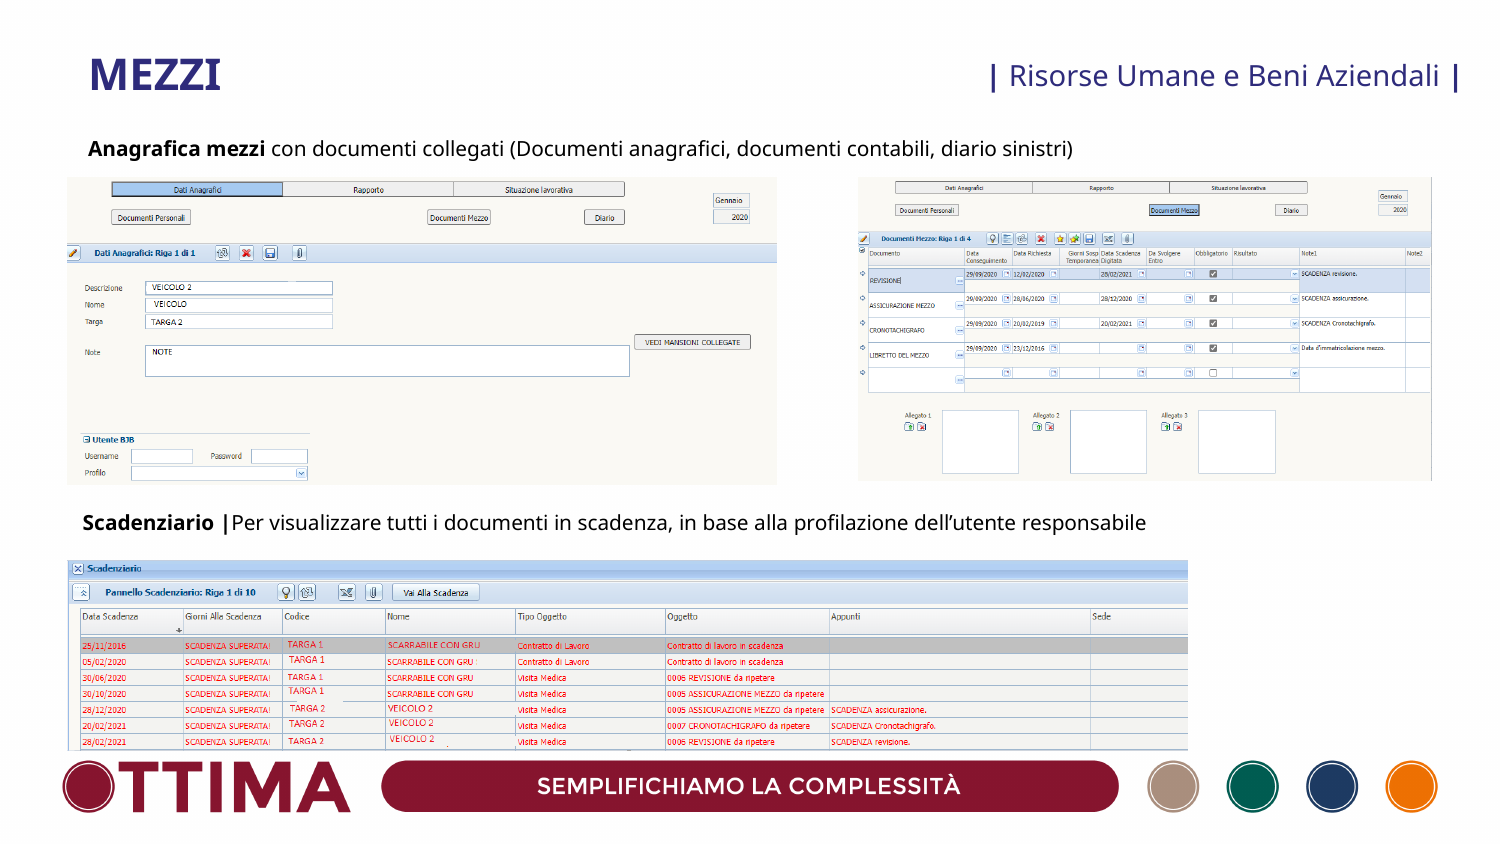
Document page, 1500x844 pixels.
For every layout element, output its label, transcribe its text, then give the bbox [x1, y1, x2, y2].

text_box Anagrafica mezzi con documenti collegati (Documenti anagrafici, documenti contabili, diario sinistri) [73, 128, 1335, 169]
text_box MEZZI [73, 49, 475, 101]
text_box Scadenziario |Per visualizzare tutti i documenti in scadenza, in base alla profilazione dell’utente responsabile [67, 502, 1267, 543]
text_box | Risorse Umane e Beni Aziendali | [970, 49, 1493, 100]
picture [0, 0, 1500, 844]
